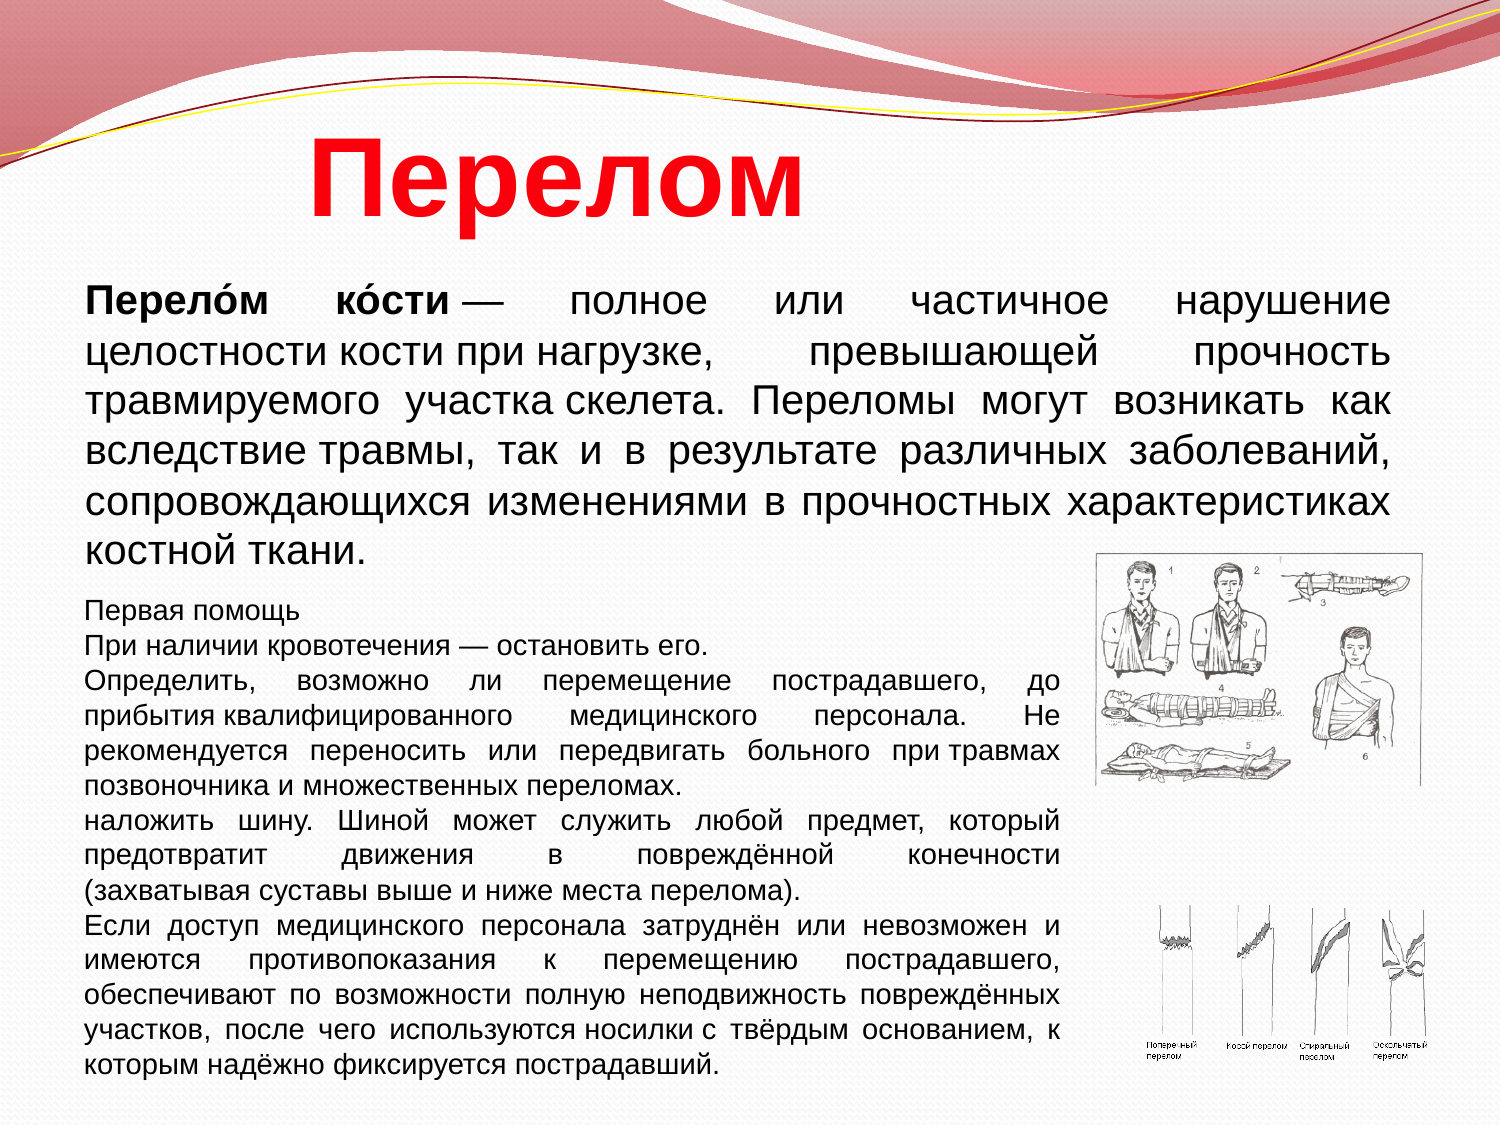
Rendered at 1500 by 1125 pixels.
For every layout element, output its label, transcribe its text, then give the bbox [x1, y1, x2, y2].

text_box Перело́м ко́сти — полное или частичное нарушение целостности кости при нагрузке, превышающей прочность травмируемого участка скелета. Переломы могут возникать как вследствие травмы, так и в результате различных заболеваний, сопровождающихся изменениями в прочностных характеристиках костной ткани. [70, 265, 1407, 581]
picture [1127, 901, 1457, 1070]
text_box Первая помощь При наличии кровотечения — остановить его. Определить, возможно ли перемещение пострадавшего, до прибытия квалифицированного медицинского персонала. Не рекомендуется переносить или передвигать больного при травмах позвоночника и множественных переломах. наложить шину. Шиной может служить любой предмет, который предотвратит движения в повреждённой конечности (захватывая суставы выше и ниже места перелома). Если доступ медицинского персонала затруднён или невозможен и имеются противопоказания к перемещению пострадавшего, обеспечивают по возможности полную неподвижность повреждённых участков, после чего используются носилки с твёрдым основанием, к которым надёжно фиксируется пострадавший. [69, 583, 1076, 1123]
picture [1092, 550, 1424, 786]
text_box Перелом [292, 96, 824, 246]
